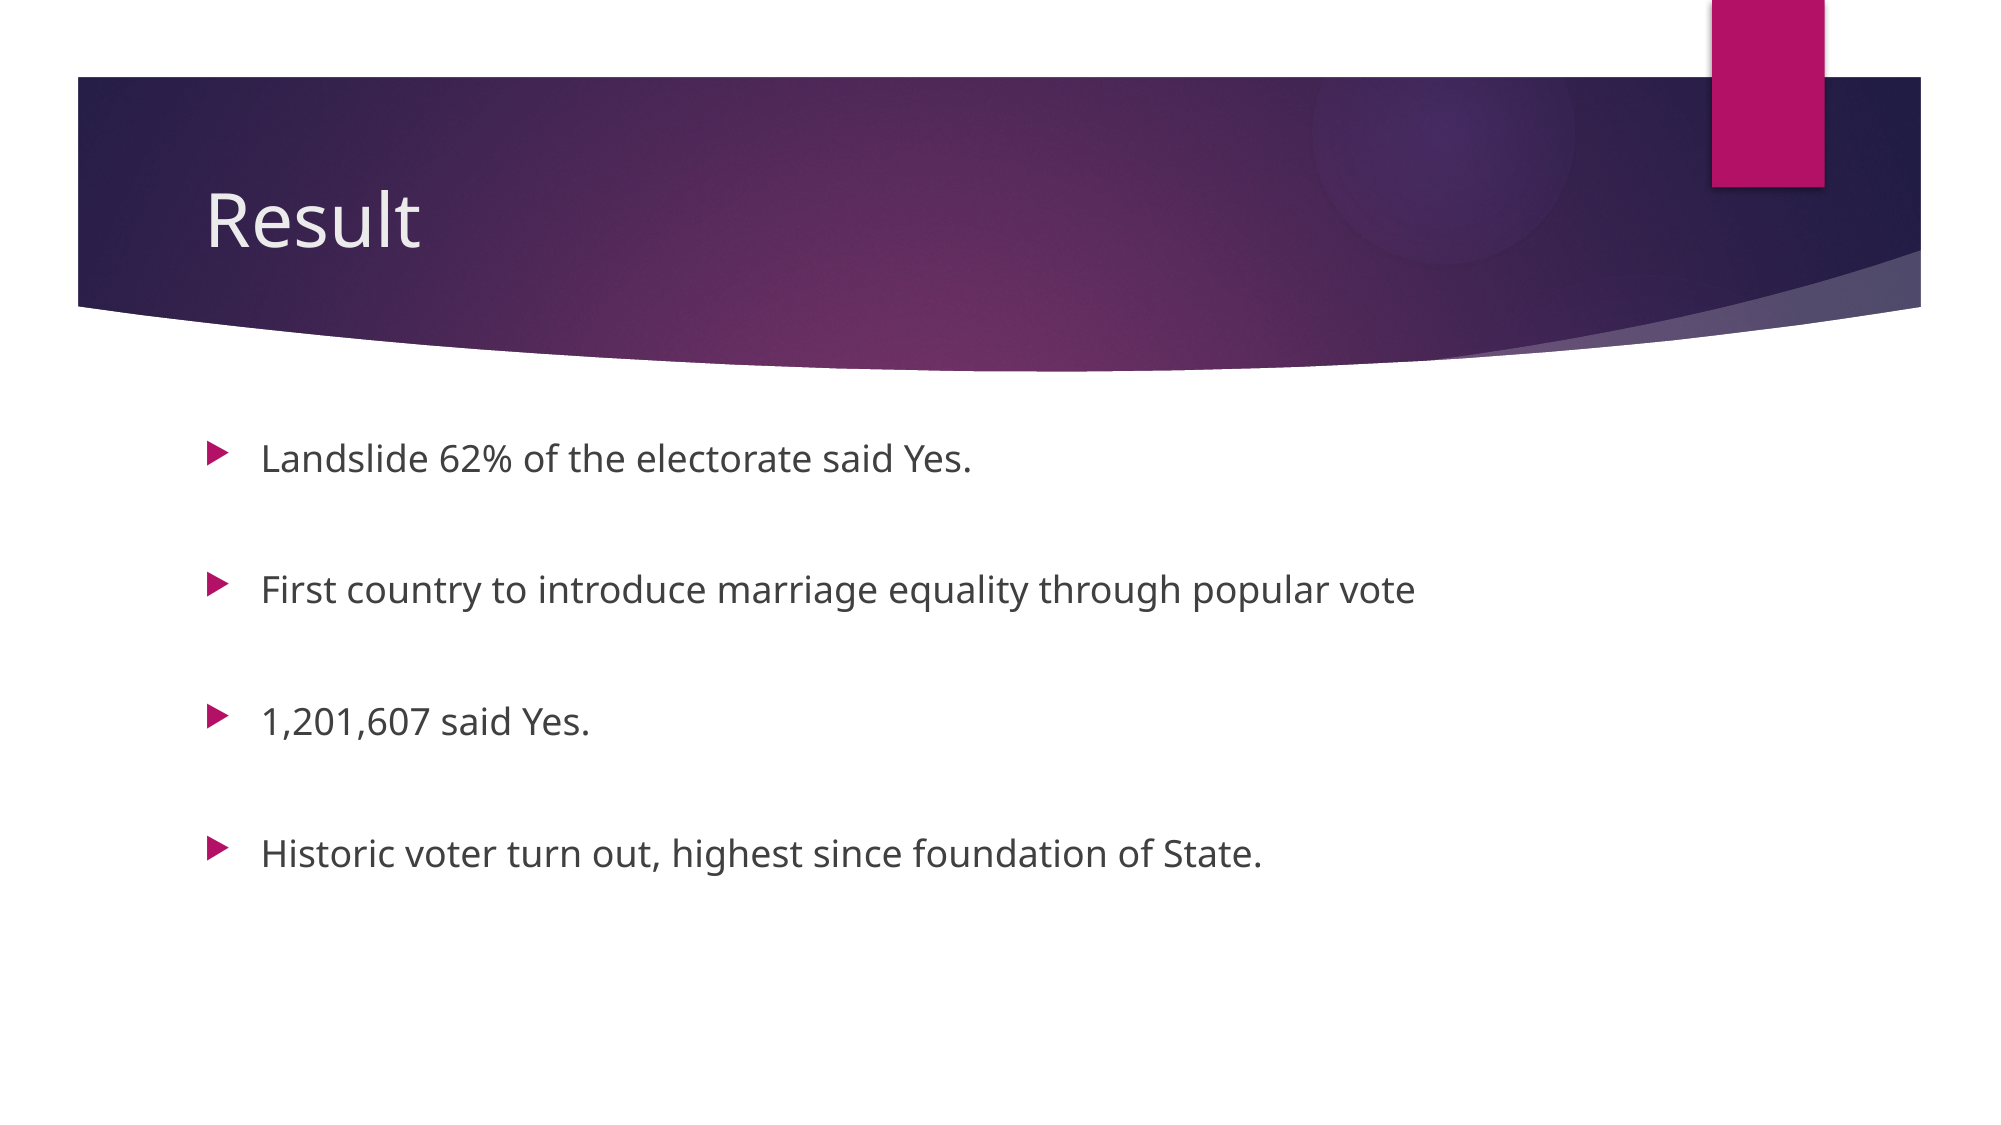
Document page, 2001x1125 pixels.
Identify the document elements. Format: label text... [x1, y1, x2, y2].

title Result [189, 159, 1627, 276]
list Landslide 62% of the electorate said Yes. First country to introduce marriage equality through popular vote 1,201,607 said Yes. Historic voter turn out, highest since foundation of State. [189, 427, 1638, 988]
